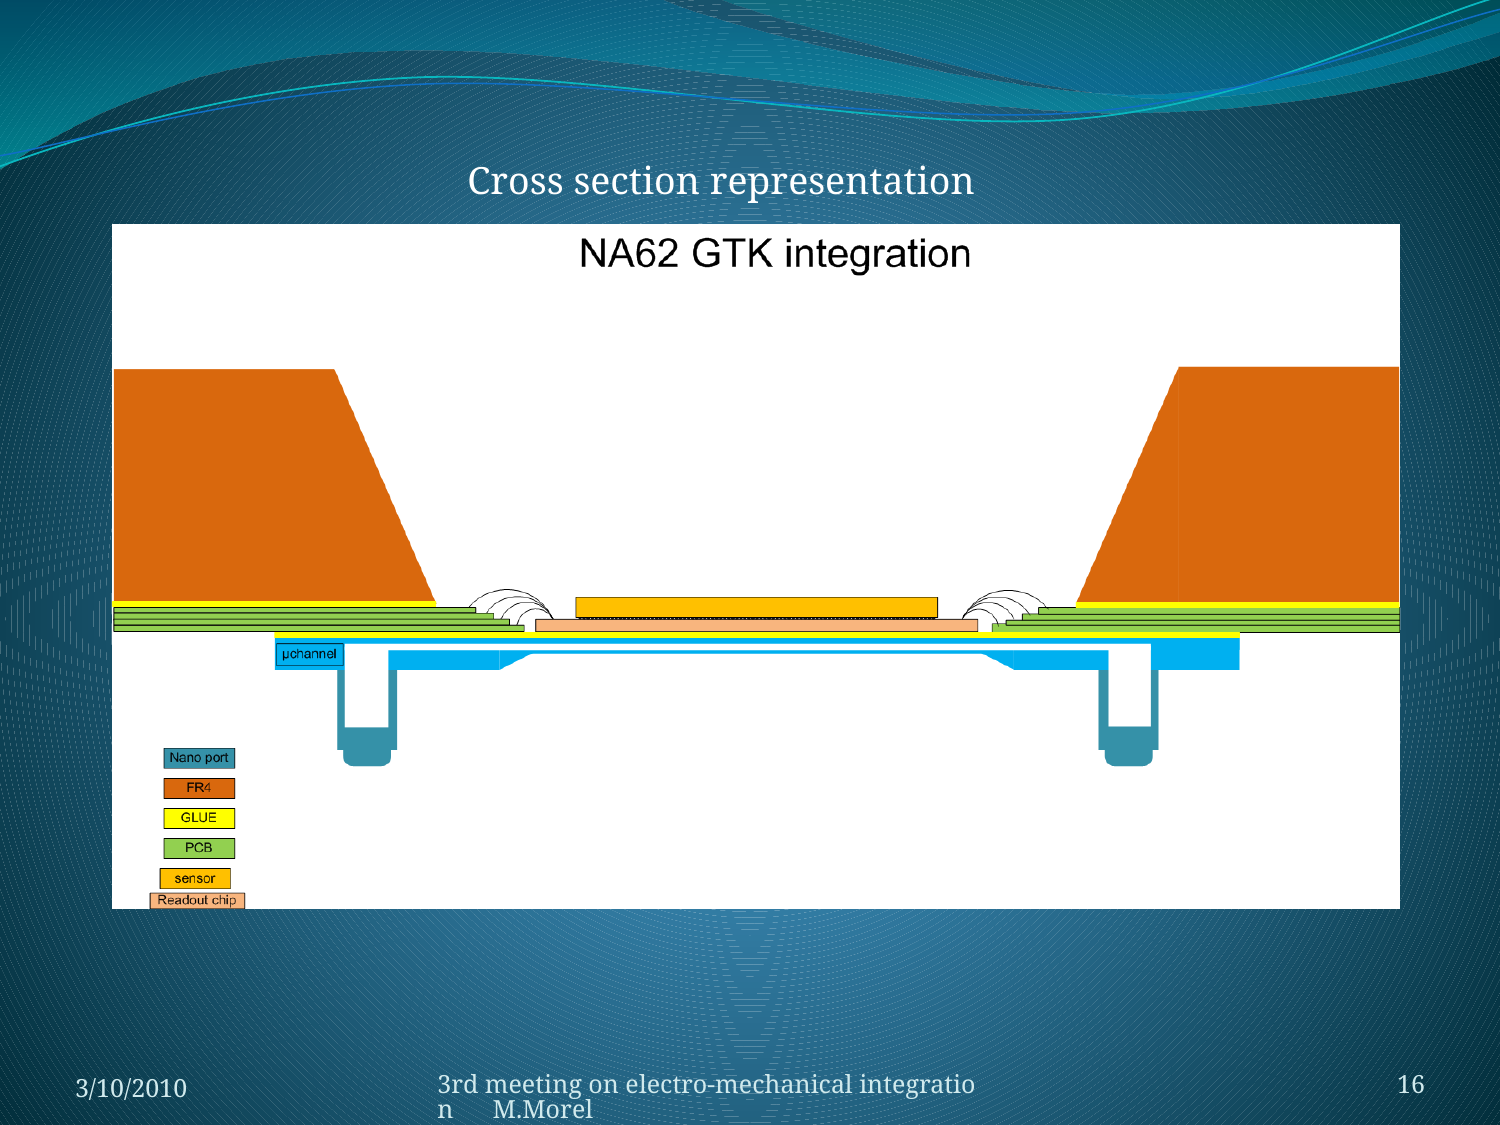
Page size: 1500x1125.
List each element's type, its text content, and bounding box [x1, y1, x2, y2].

text_box Cross section representation [452, 149, 991, 210]
footer 3rd meeting on electro-mechanical integration M.Morel [437, 1042, 988, 1103]
slide_number 16 [1299, 1042, 1425, 1103]
picture [112, 224, 1401, 910]
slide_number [75, 1042, 425, 1103]
